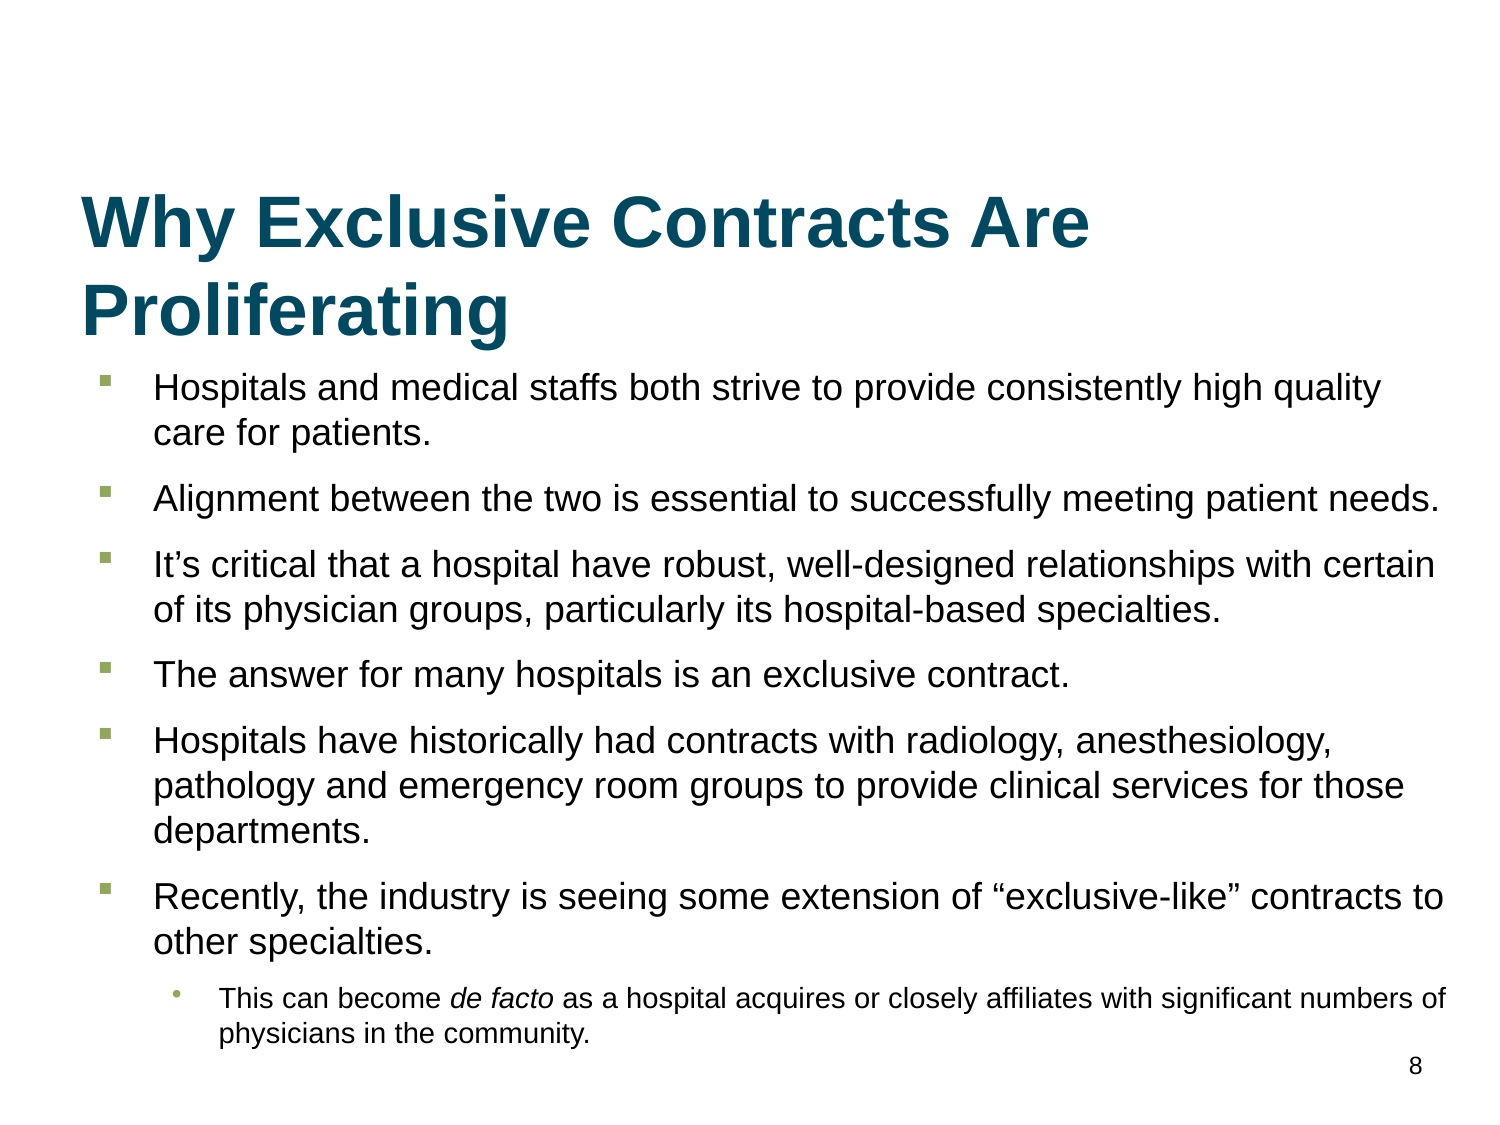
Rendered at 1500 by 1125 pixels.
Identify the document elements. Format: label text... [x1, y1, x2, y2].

list Hospitals and medical staffs both strive to provide consistently high quality care for patients. Alignment between the two is essential to successfully meeting patient needs. It’s critical that a hospital have robust, well-designed relationships with certain of its physician groups, particularly its hospital-based specialties. The answer for many hospitals is an exclusive contract. Hospitals have historically had contracts with radiology, anesthesiology, pathology and emergency room groups to provide clinical services for those departments. Recently, the industry is seeing some extension of “exclusive-like” contracts to other specialties. This can become de facto as a hospital acquires or closely affiliates with significant numbers of physicians in the community. [81, 355, 1463, 1114]
title Why Exclusive Contracts Are Proliferating [66, 206, 1454, 319]
text_box 8 [1287, 1042, 1438, 1087]
